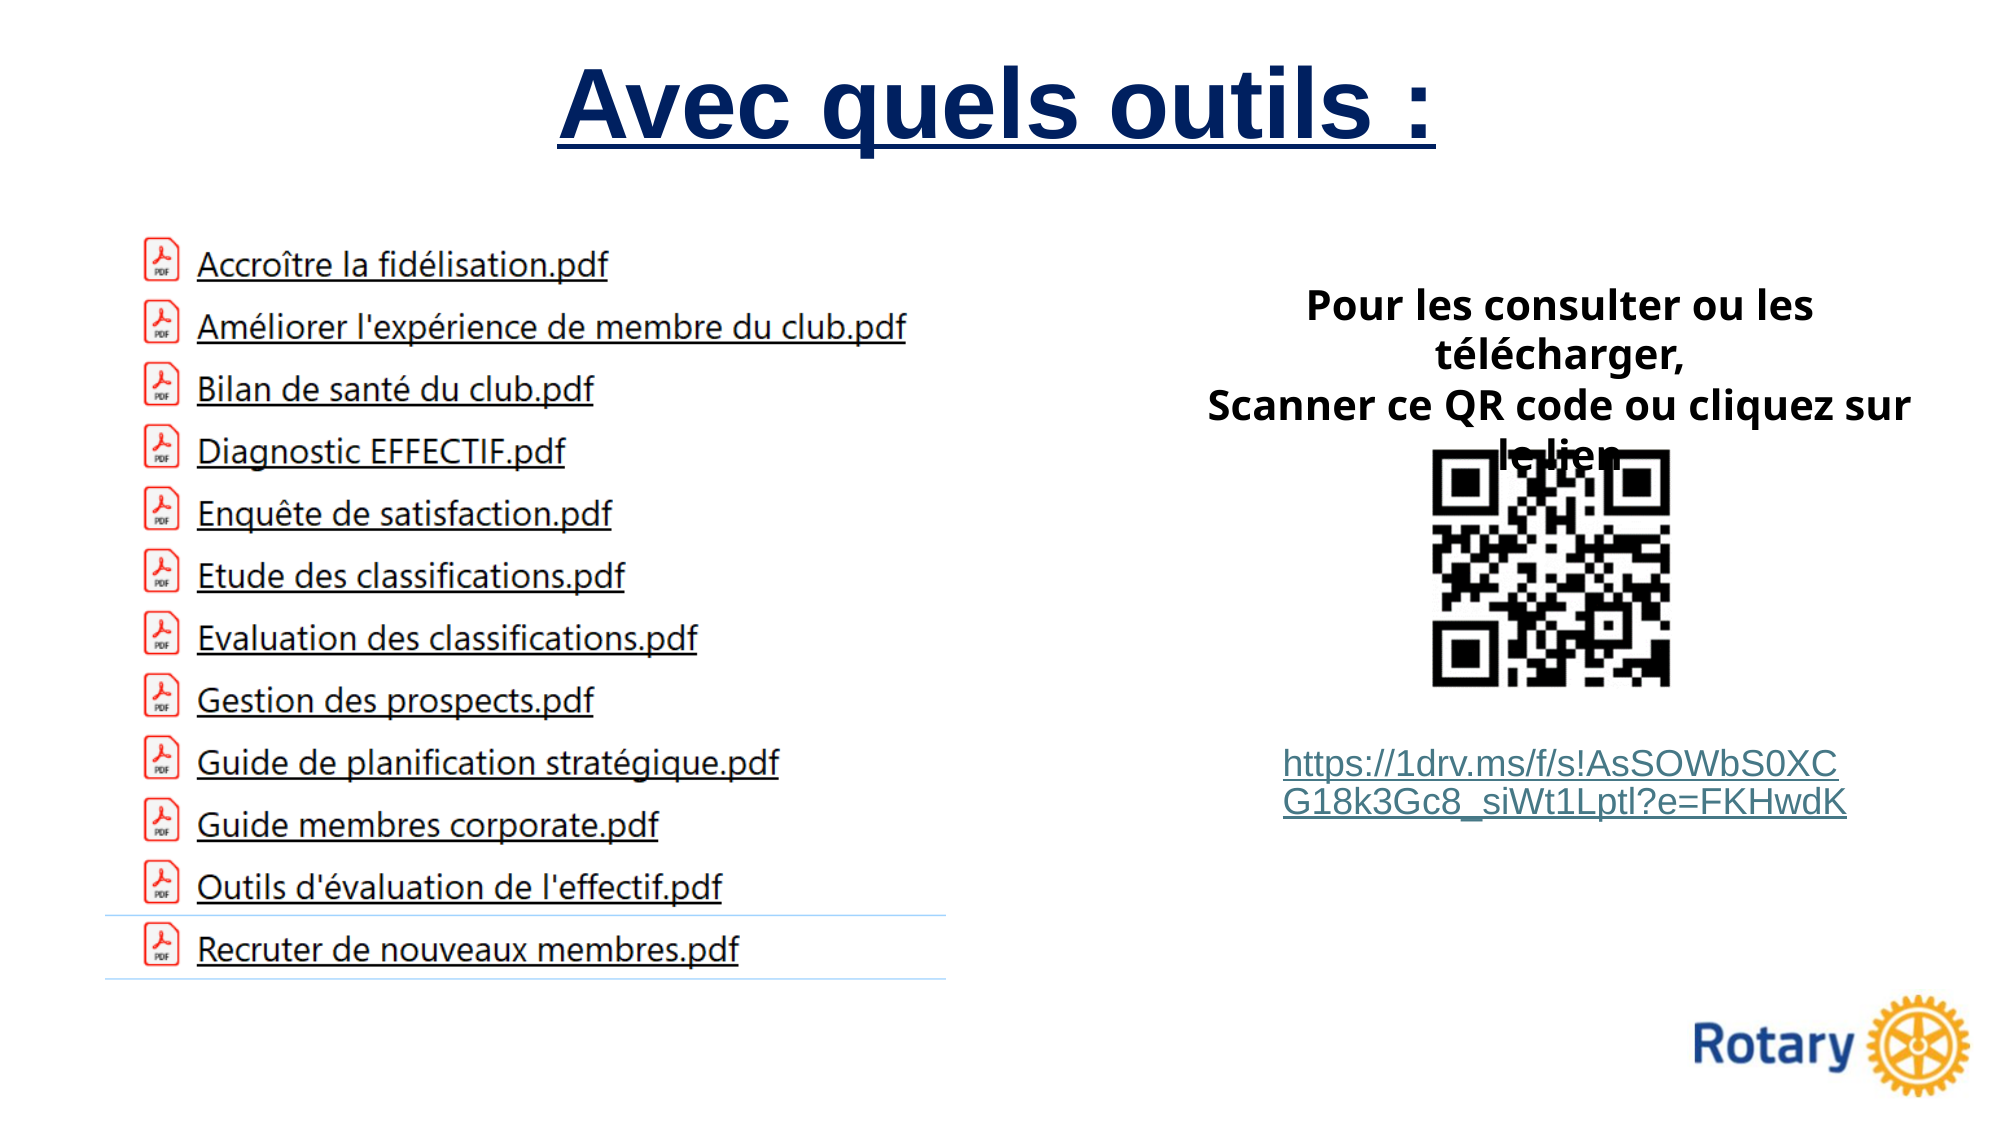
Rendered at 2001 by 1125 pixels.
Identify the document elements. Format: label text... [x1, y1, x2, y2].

picture [104, 212, 946, 994]
text_box Pour les consulter ou les télécharger, Scanner ce QR code ou cliquez sur le lien [1190, 270, 1930, 486]
text_box https://1drv.ms/f/s!AsSOWbS0XCG18k3Gc8_siWt1Lptl?e=FKHwdK [1267, 732, 1866, 792]
picture [1686, 988, 1974, 1104]
text_box Avec quels outils : [0, 30, 1994, 166]
picture [1394, 411, 1710, 726]
